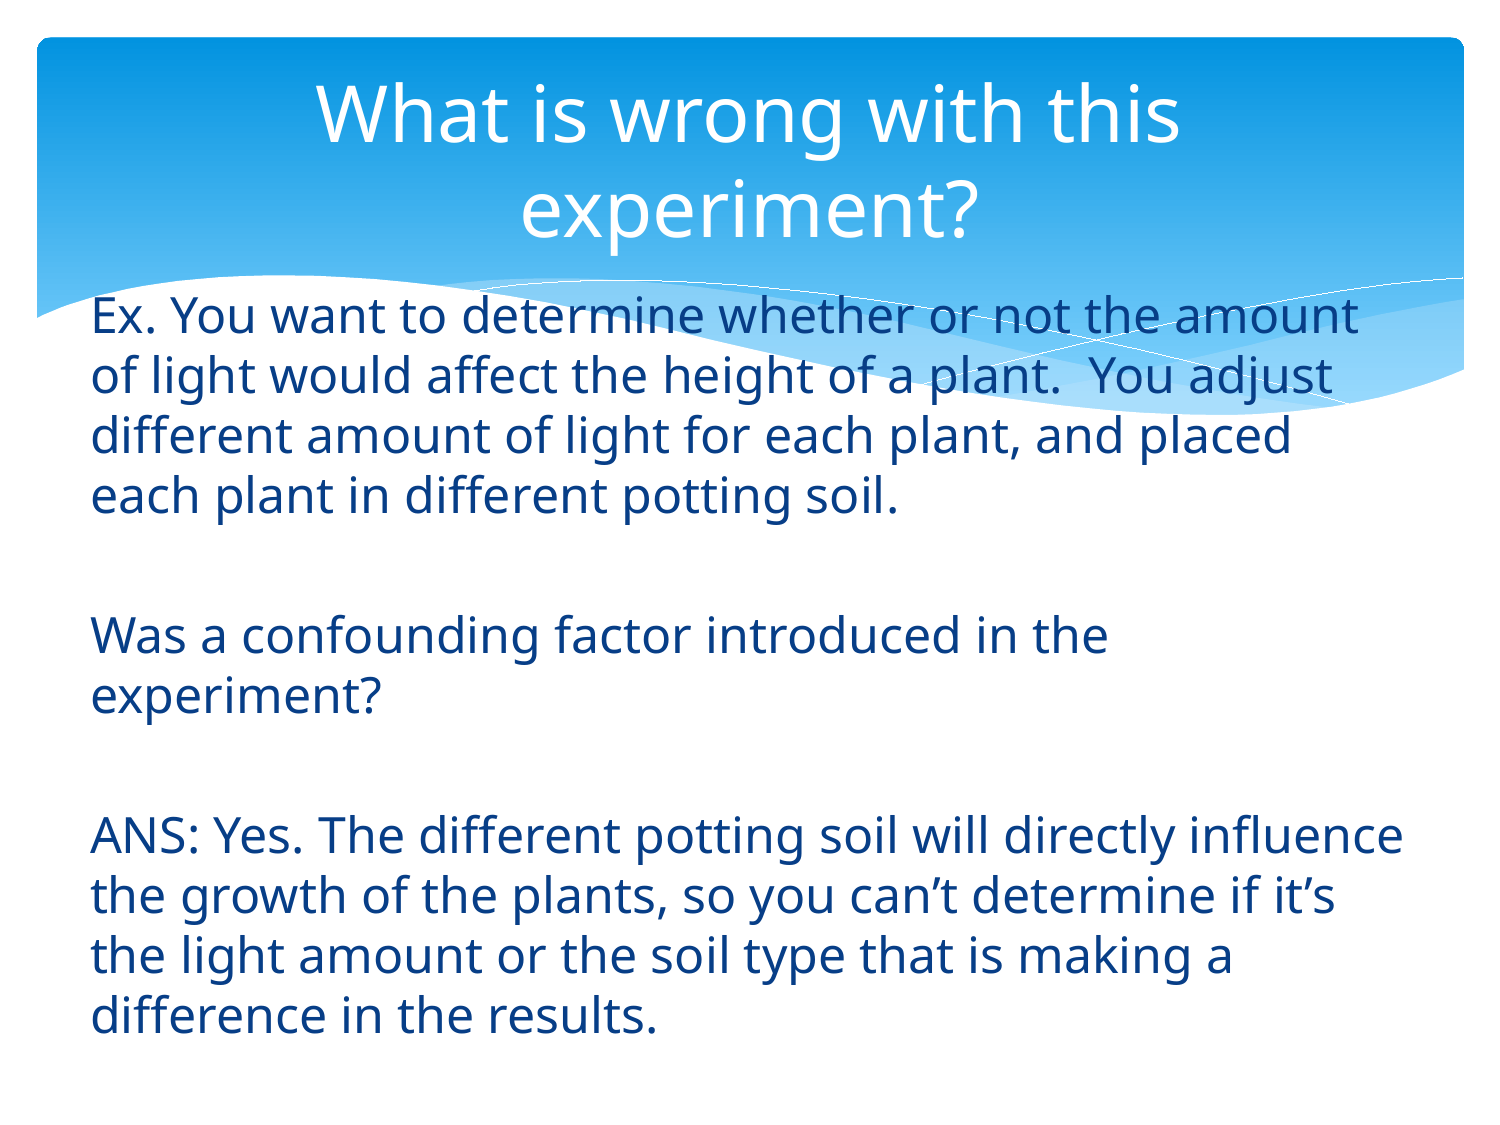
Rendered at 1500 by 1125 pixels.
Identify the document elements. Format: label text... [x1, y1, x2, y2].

title What is wrong with this experiment? [75, 55, 1425, 261]
list Ex. You want to determine whether or not the amount of light would affect the height of a plant. You adjust different amount of light for each plant, and placed each plant in different potting soil. Was a confounding factor introduced in the experiment? ANS: Yes. The different potting soil will directly influence the growth of the plants, so you can’t determine if it’s the light amount or the soil type that is making a difference in the results. [75, 275, 1425, 1065]
